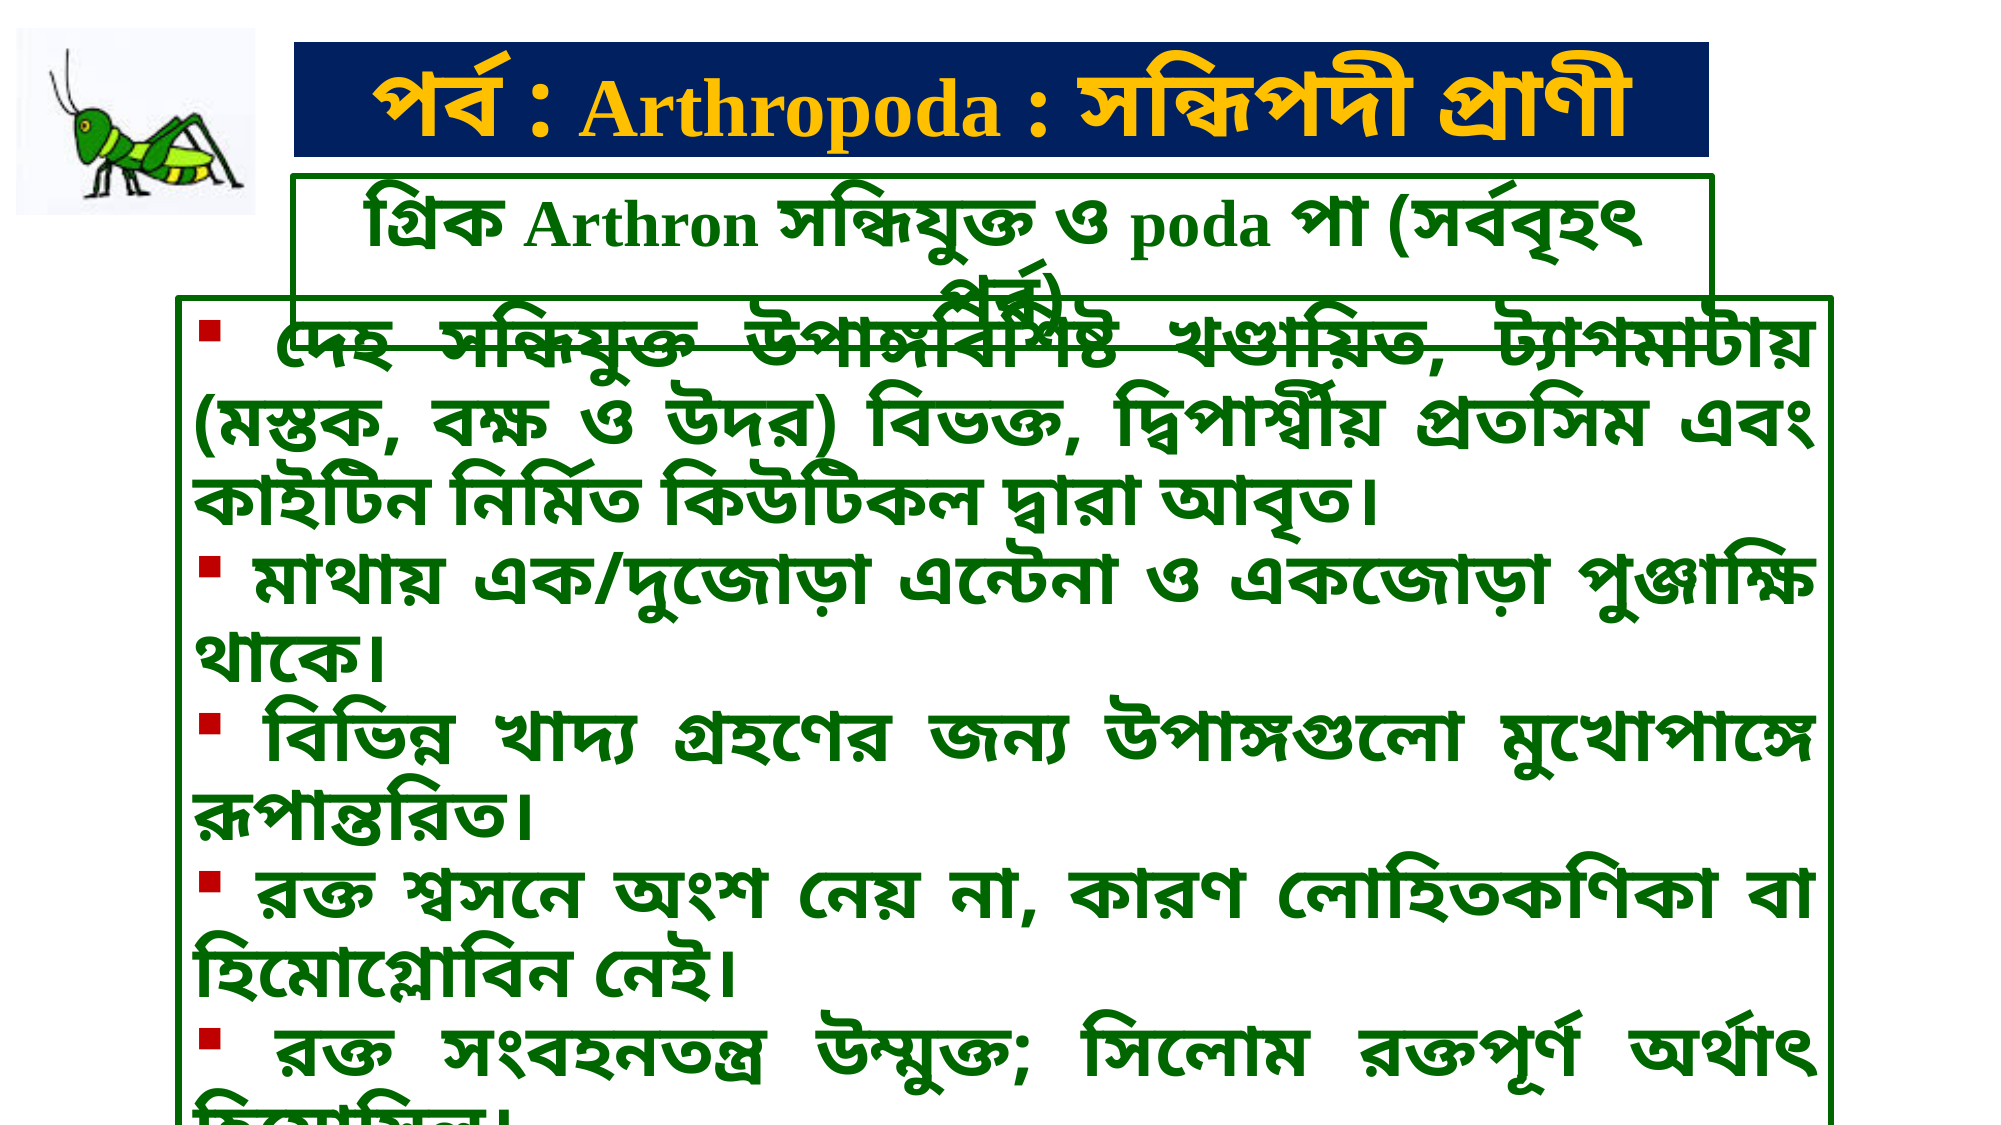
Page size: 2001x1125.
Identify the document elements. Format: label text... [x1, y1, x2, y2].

picture [15, 28, 256, 215]
text_box দেহ সন্ধিযুক্ত উপাঙ্গবিশিষ্ট খণ্ডায়িত, ট্যাগমাটায় (মস্তক, বক্ষ ও উদর) বিভক্ত, দ্বিপার্শ্বীয় প্রতসিম এবং কাইটিন নির্মিত কিউটিকল দ্বারা আবৃত। মাথায় এক/দুজোড়া এন্টেনা ও একজোড়া পুঞ্জাক্ষি থাকে। বিভিন্ন খাদ্য গ্রহণের জন্য উপাঙ্গগুলো মুখোপাঙ্গে রূপান্তরিত। রক্ত শ্বসনে অংশ নেয় না, কারণ লোহিতকণিকা বা হিমোগ্লোবিন নেই। রক্ত সংবহনতন্ত্র উম্মুক্ত; সিলোম রক্তপূর্ণ অর্থাৎ হিমোসিল। ট্রাকিয়া, ফুলকা, দেহত্বক বা বুক লাঙ দ্বারা শ্বসন সম্পন্ন করে। ম্যালপিজিয়ান নালিকা প্রধান রেচন অঙ্গ। সবুজ গ্রন্থি ও সিলোম নালি। সম্পূর্ণ বা অসম্পূর্ণ রূপান্তরে (লার্ভা বা নিম্ফ) পূর্ণাঙ্গ দশায় উপনীত হয়। [178, 297, 1831, 1125]
text_box গ্রিক Arthron সন্ধিযুক্ত ও poda পা (সর্ববৃহৎ পর্ব) [292, 176, 1712, 297]
title পর্ব : Arthropoda : সন্ধিপদী প্রাণী [293, 41, 1710, 158]
